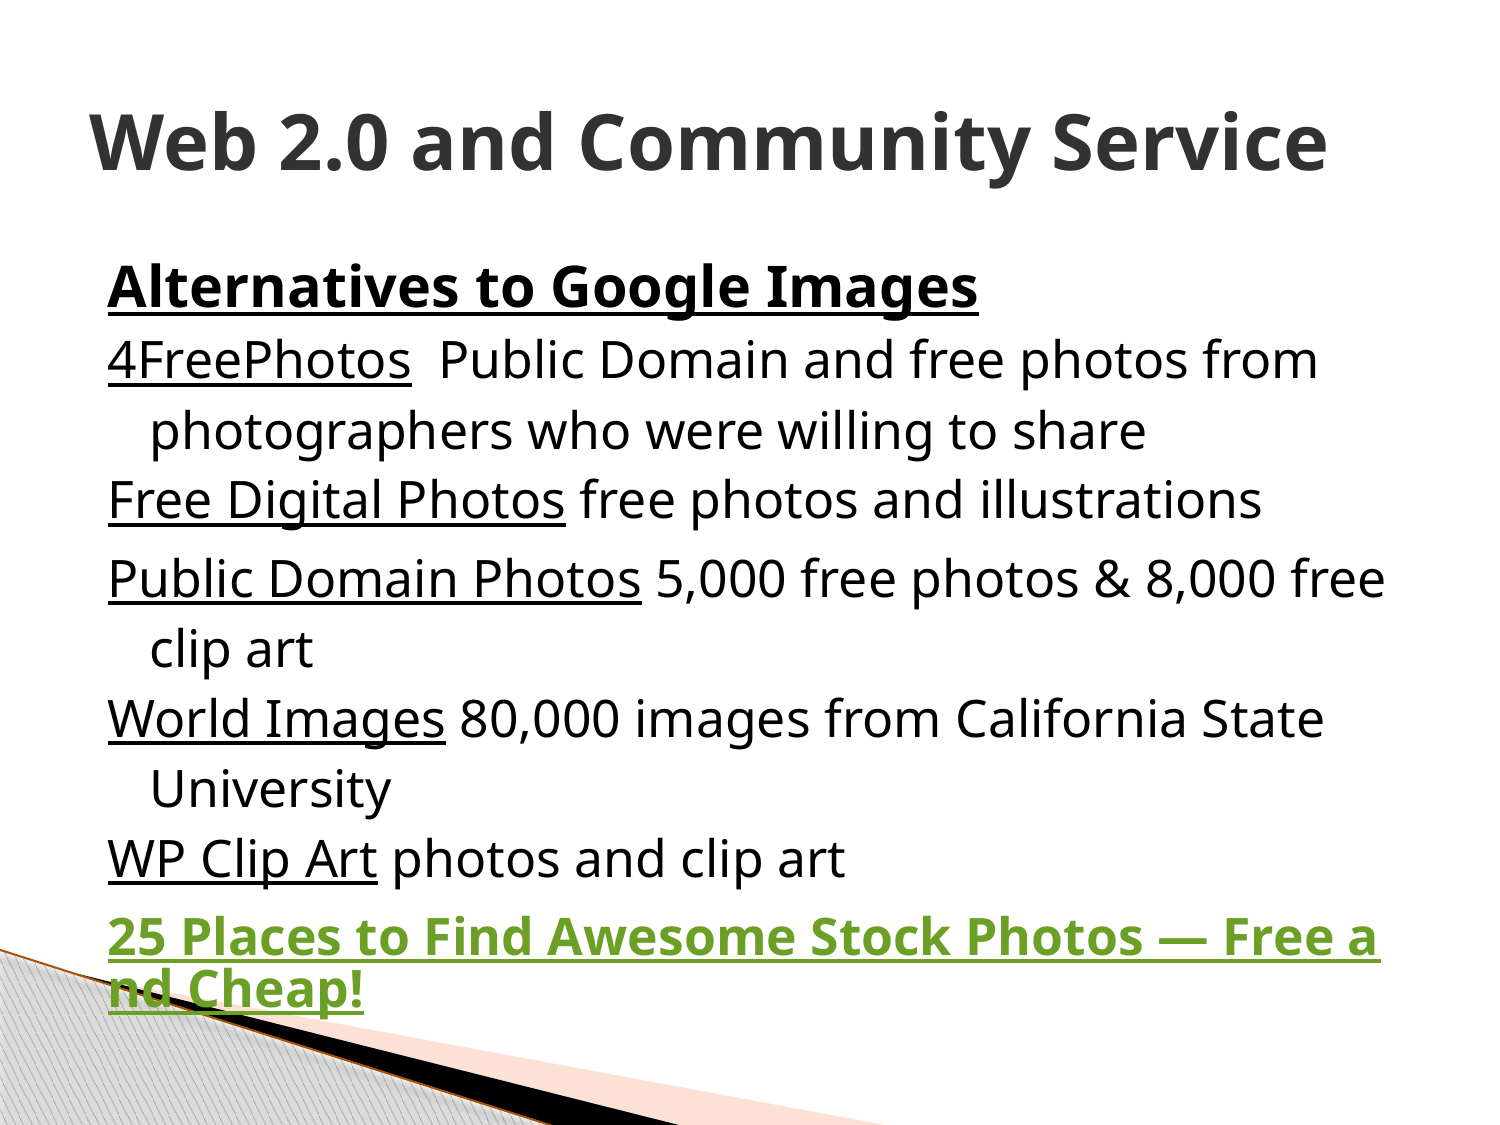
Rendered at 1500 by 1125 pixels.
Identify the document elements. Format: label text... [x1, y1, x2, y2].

title Web 2.0 and Community Service [75, 45, 1425, 233]
list Alternatives to Google Images 4FreePhotos Public Domain and free photos from photographers who were willing to share Free Digital Photos free photos and illustrations Public Domain Photos 5,000 free photos & 8,000 free clip art World Images 80,000 images from California State University WP Clip Art photos and clip art 25 Places to Find Awesome Stock Photos — Free and Cheap! [75, 243, 1425, 986]
